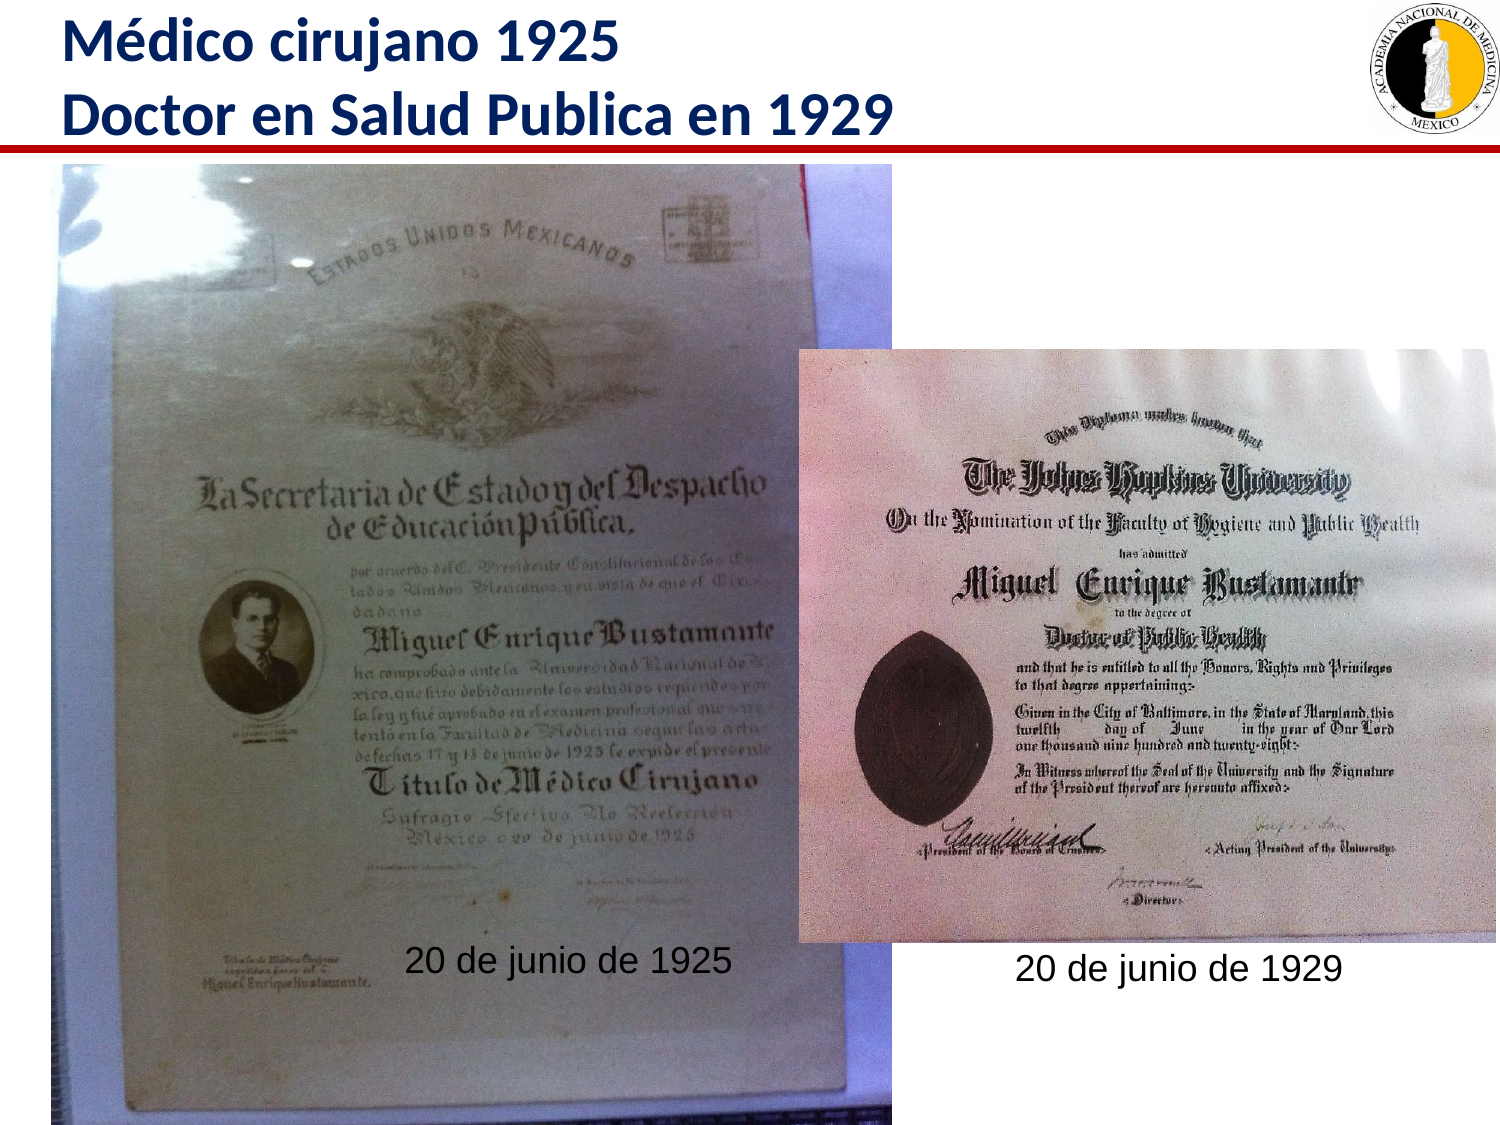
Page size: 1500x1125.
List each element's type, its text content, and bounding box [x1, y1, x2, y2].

picture [1370, 3, 1500, 134]
title Médico cirujano 1925 Doctor en Salud Publica en 1929 [45, 2, 1247, 145]
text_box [799, 349, 1496, 1000]
picture [50, 164, 892, 1125]
